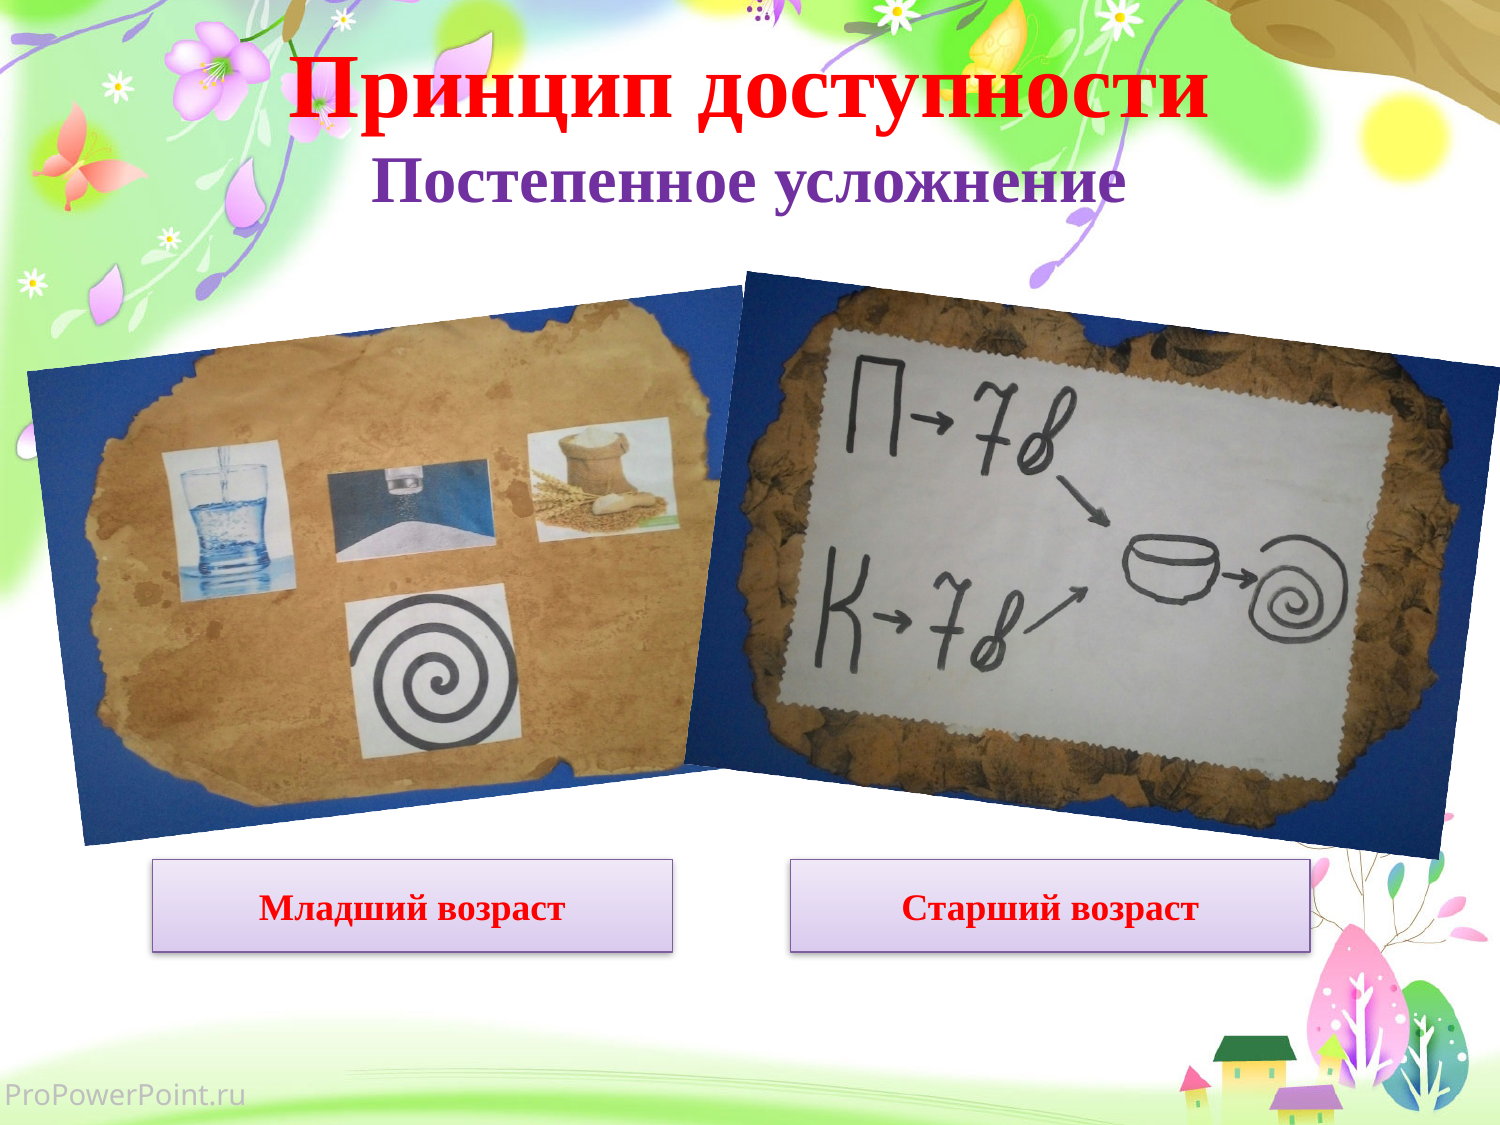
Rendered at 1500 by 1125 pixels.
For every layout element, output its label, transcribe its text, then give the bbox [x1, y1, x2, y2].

text_box Младший возраст [152, 859, 673, 953]
title Принцип доступности Постепенное усложнение [75, 45, 1425, 197]
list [52, 325, 706, 805]
text_box Старший возраст [790, 859, 1311, 953]
picture [0, 0, 1500, 1125]
